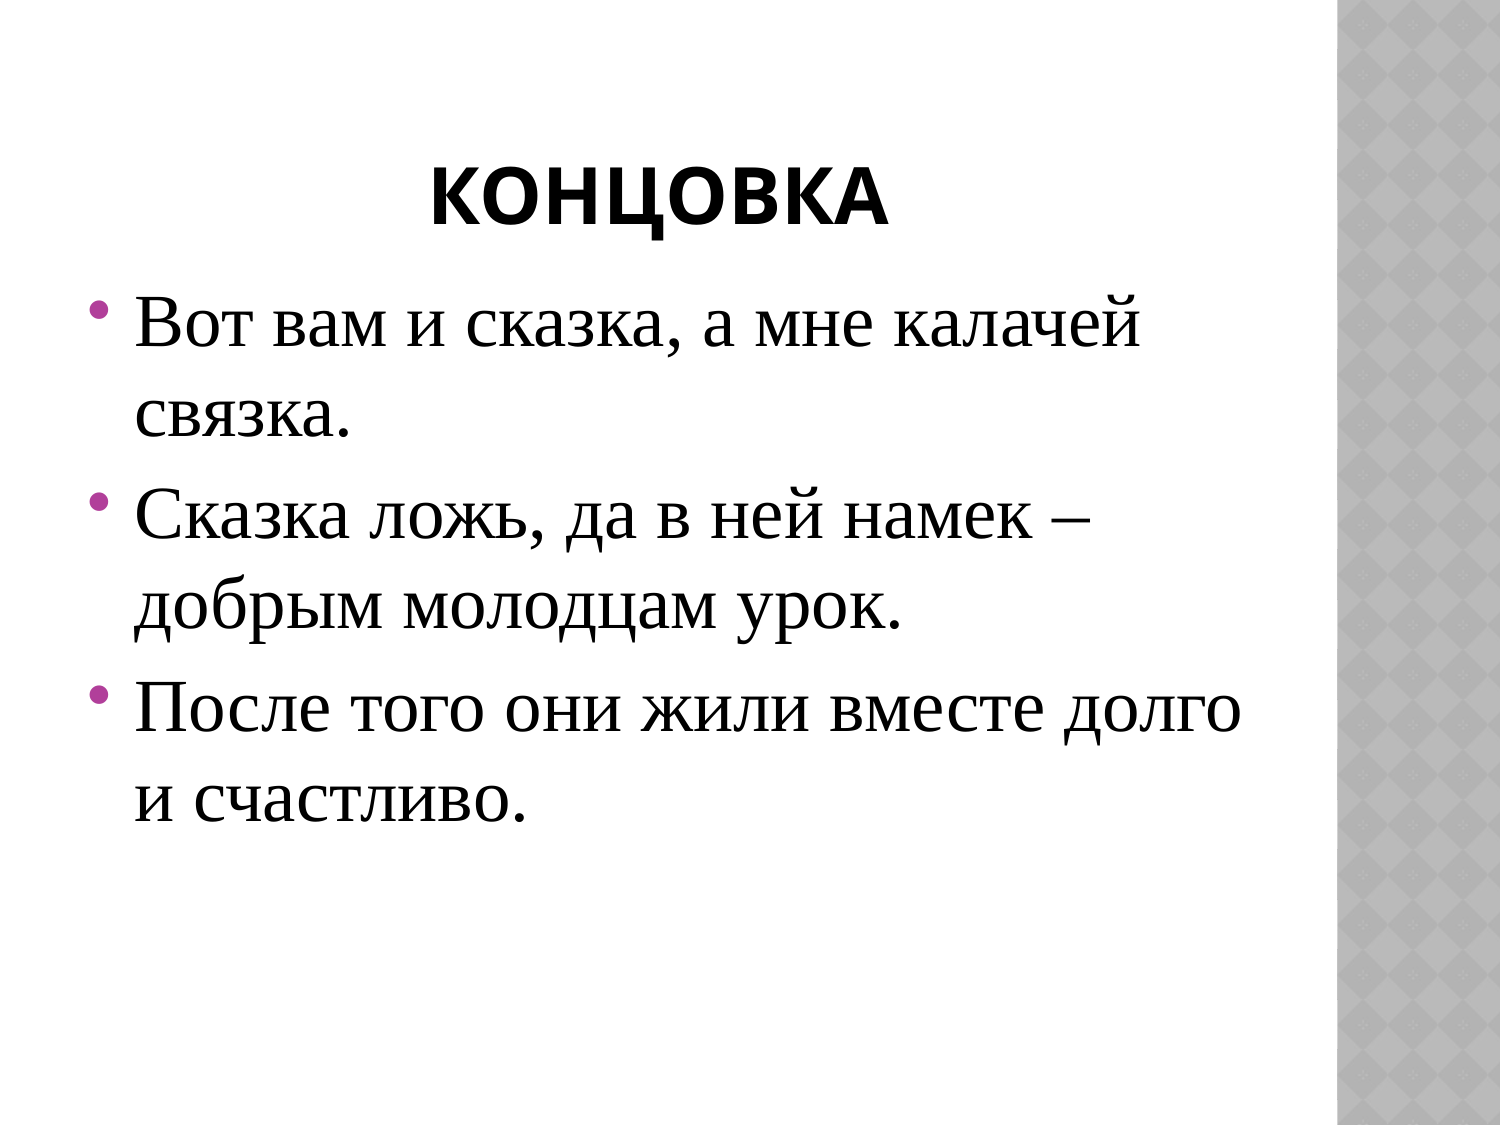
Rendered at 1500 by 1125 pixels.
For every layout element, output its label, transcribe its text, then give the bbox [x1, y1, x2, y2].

title Концовка [75, 52, 1263, 240]
list Вот вам и сказка, а мне калачей связка. Сказка ложь, да в ней намек – добрым молодцам урок. После того они жили вместе долго и счастливо. [75, 264, 1263, 1059]
